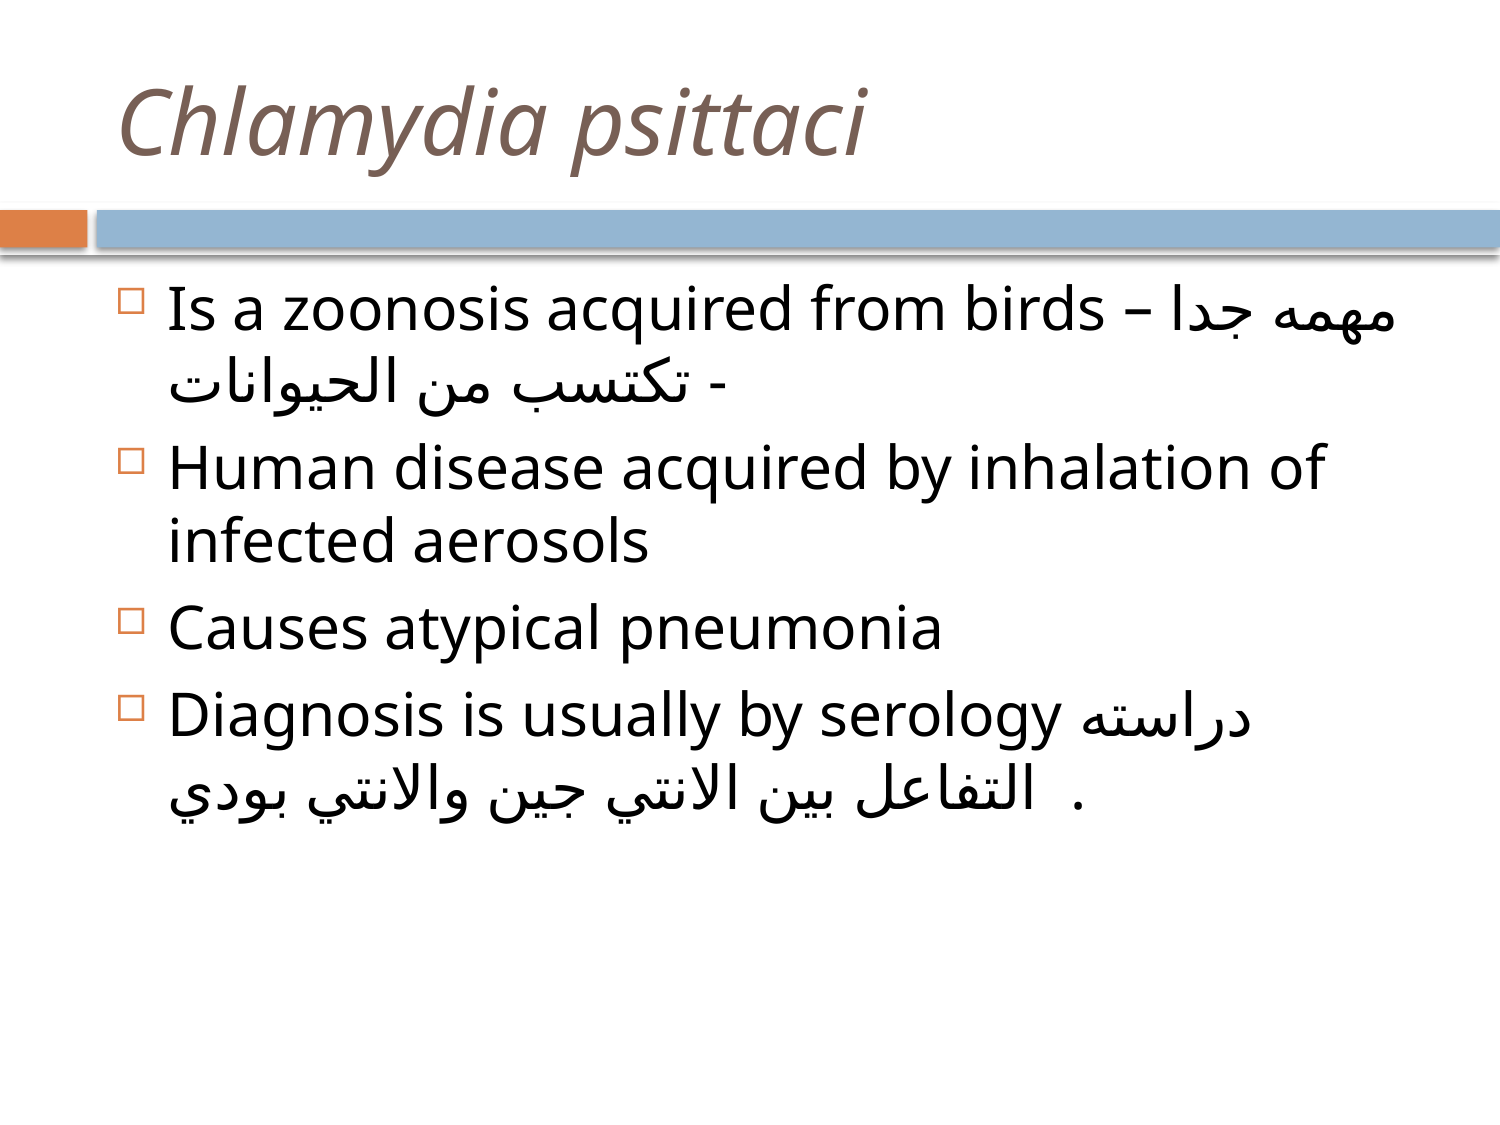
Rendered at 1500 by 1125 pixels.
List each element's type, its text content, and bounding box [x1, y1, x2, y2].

title Chlamydia psittaci [100, 37, 1438, 200]
list Is a zoonosis acquired from birds مهمه جدا – تكتسب من الحيوانات - Human disease acquired by inhalation of infected aerosols Causes atypical pneumonia Diagnosis is usually by serology دراسته التفاعل بين الانتي جين والانتي بودي . [100, 262, 1438, 1000]
